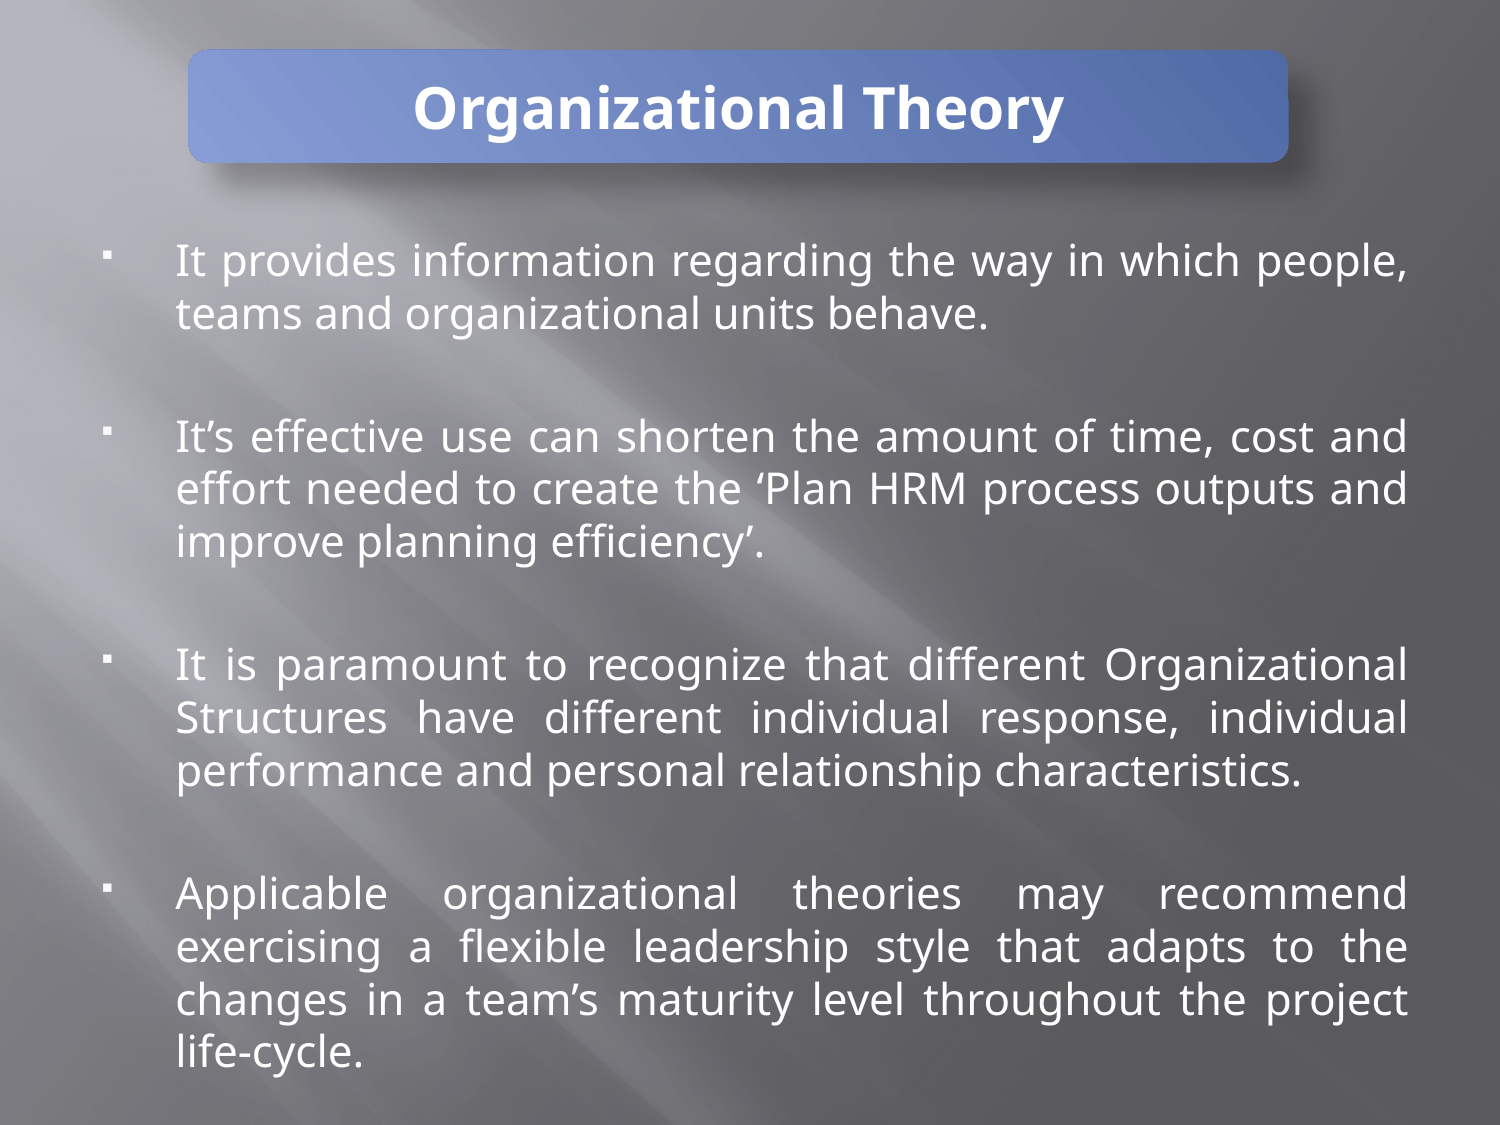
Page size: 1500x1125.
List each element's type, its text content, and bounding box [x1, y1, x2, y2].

list It provides information regarding the way in which people, teams and organizational units behave. It’s effective use can shorten the amount of time, cost and effort needed to create the ‘Plan HRM process outputs and improve planning efficiency’. It is paramount to recognize that different Organizational Structures have different individual response, individual performance and personal relationship characteristics. Applicable organizational theories may recommend exercising a flexible leadership style that adapts to the changes in a team’s maturity level throughout the project life-cycle. [75, 224, 1425, 1088]
text_box Organizational Theory [188, 49, 1289, 163]
